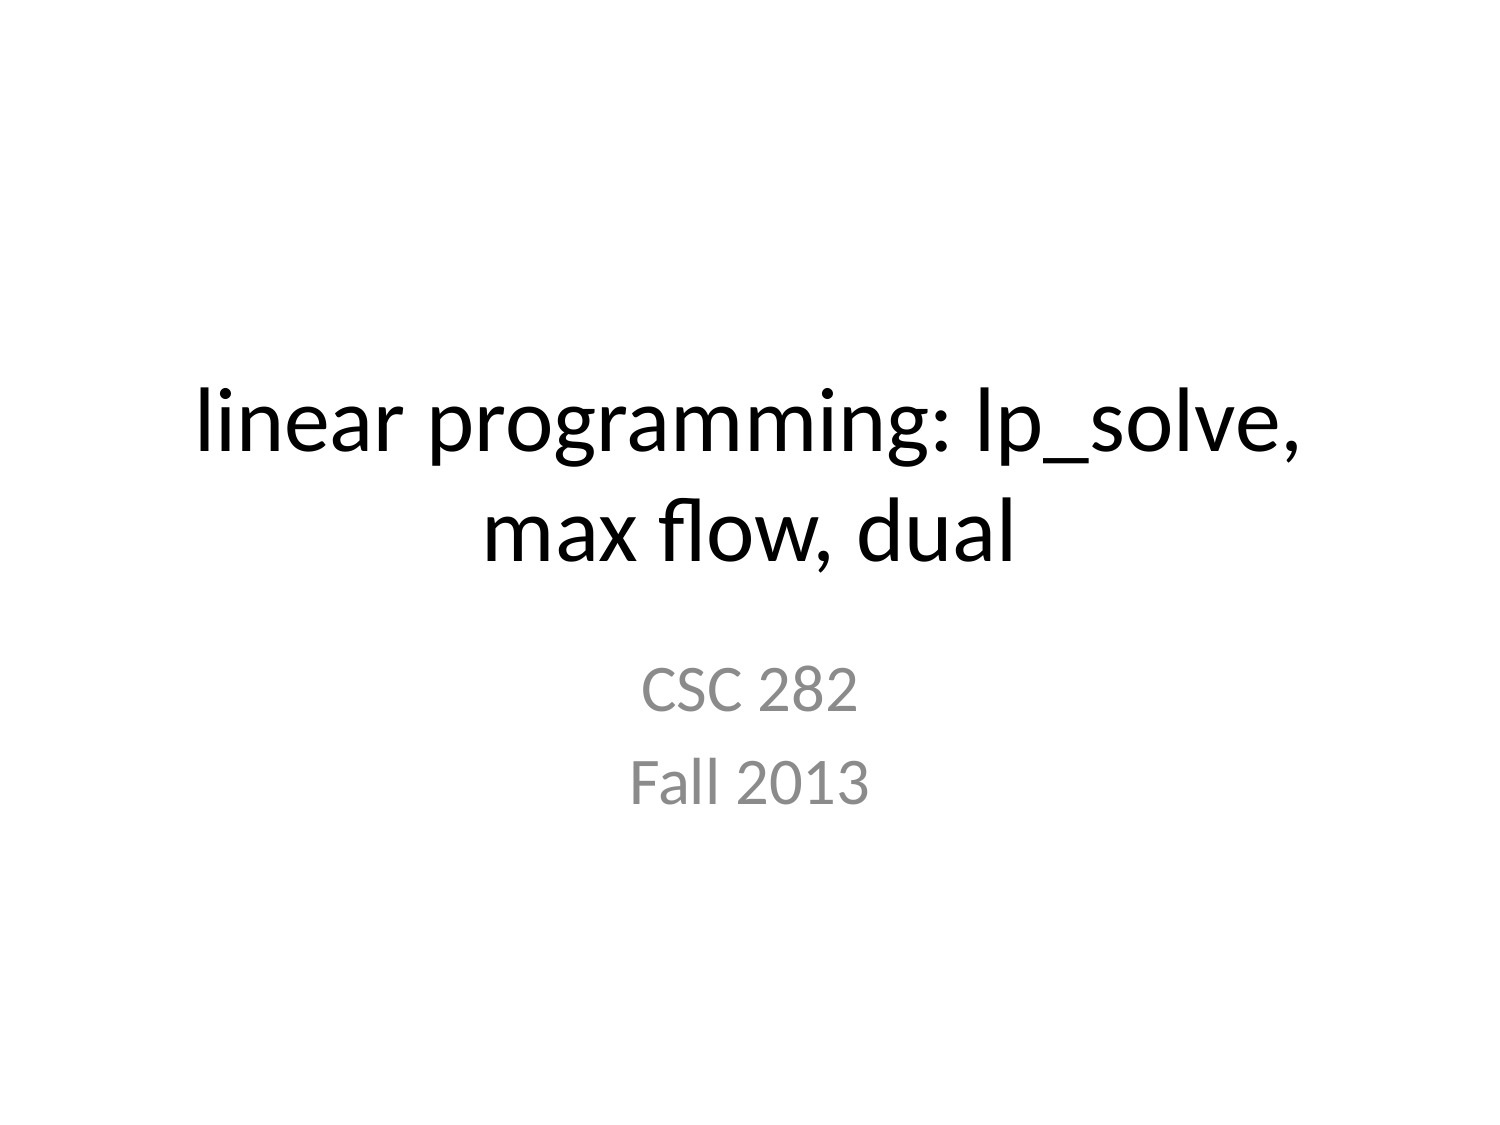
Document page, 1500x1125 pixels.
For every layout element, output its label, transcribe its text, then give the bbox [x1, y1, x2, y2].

title linear programming: lp_solve, max flow, dual [112, 349, 1388, 591]
subtitle CSC 282 Fall 2013 [225, 637, 1275, 925]
